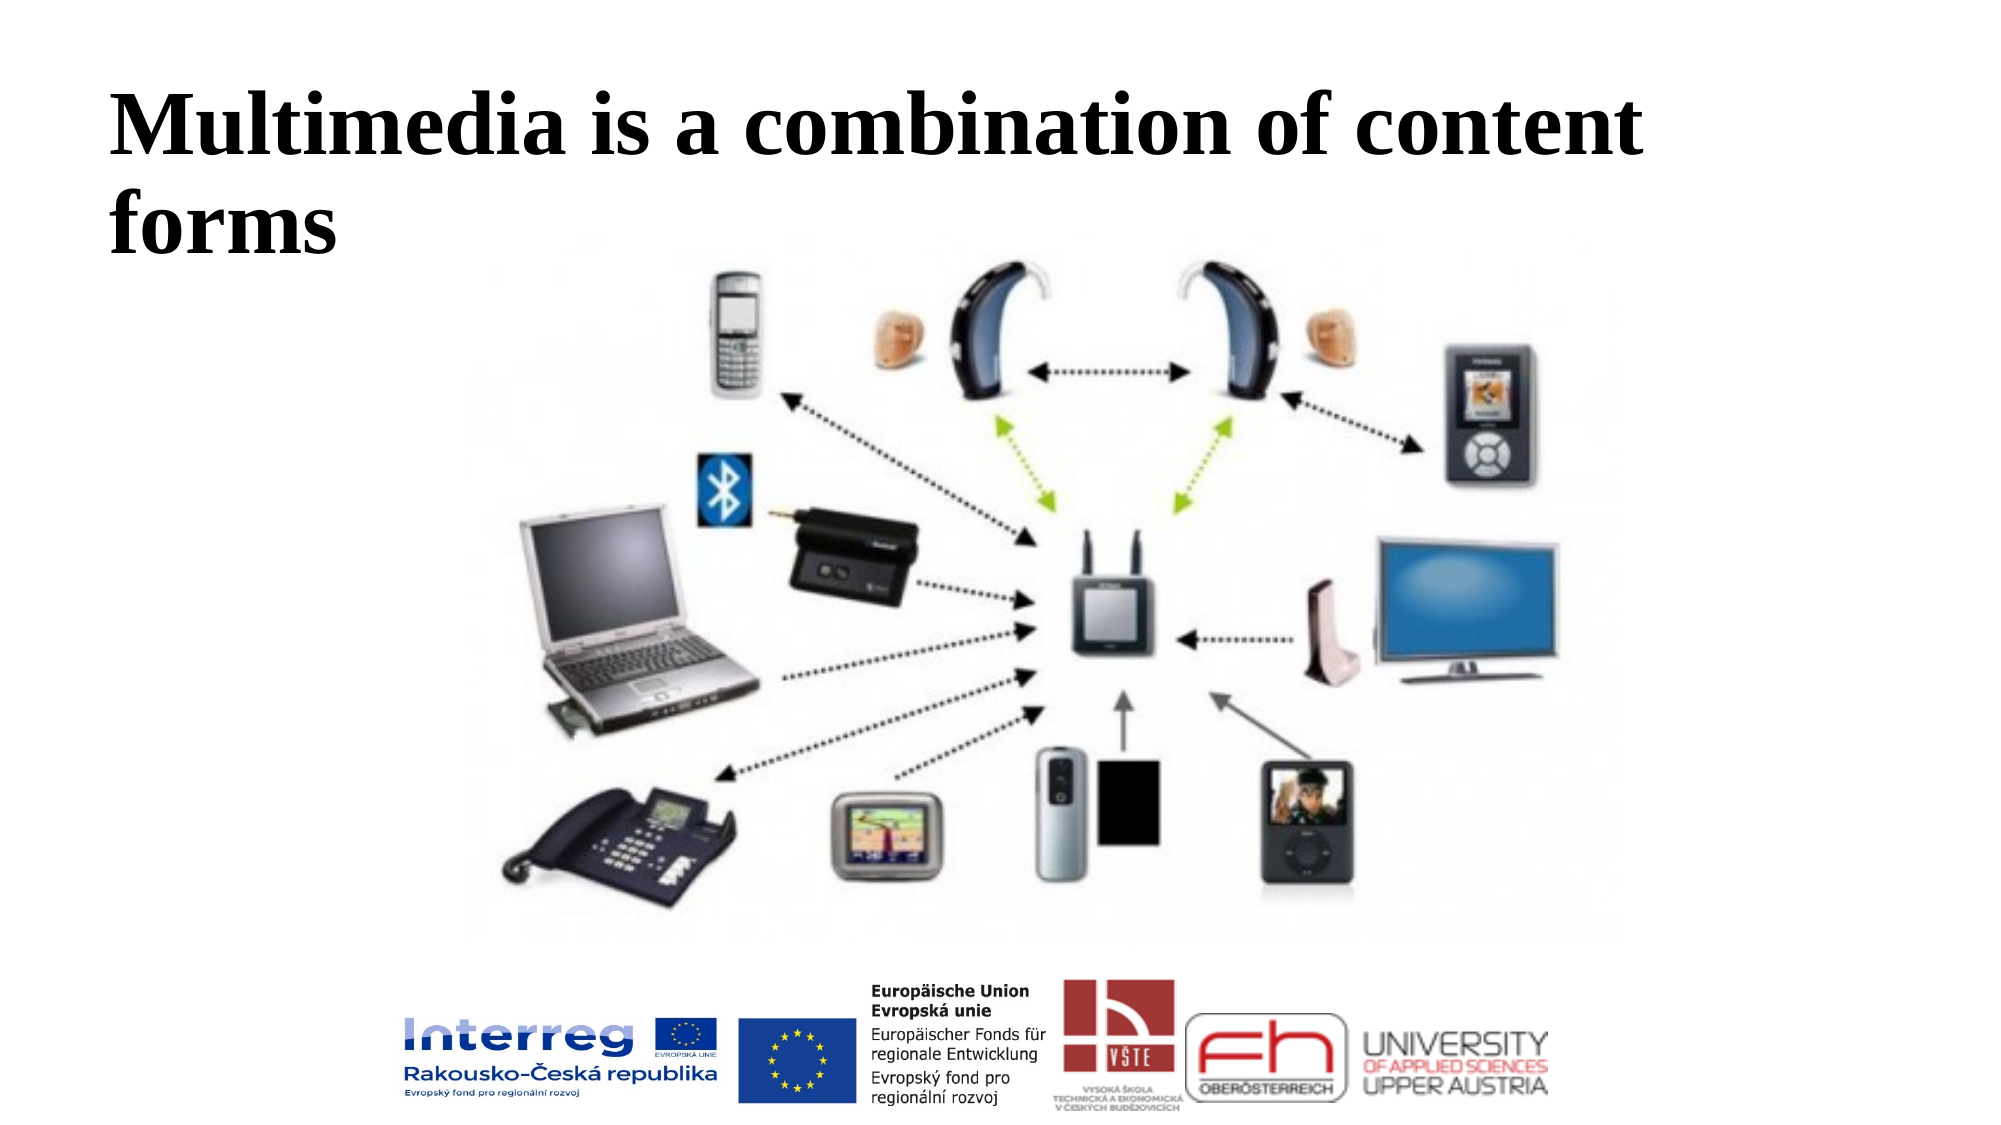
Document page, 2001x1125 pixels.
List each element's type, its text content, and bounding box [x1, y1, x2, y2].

picture [1053, 979, 1184, 1111]
text_box [75, 208, 1971, 1046]
picture [468, 232, 1618, 946]
picture [1185, 1013, 1549, 1104]
picture [373, 984, 1046, 1125]
title Multimedia is a combination of content forms [94, 67, 1820, 208]
